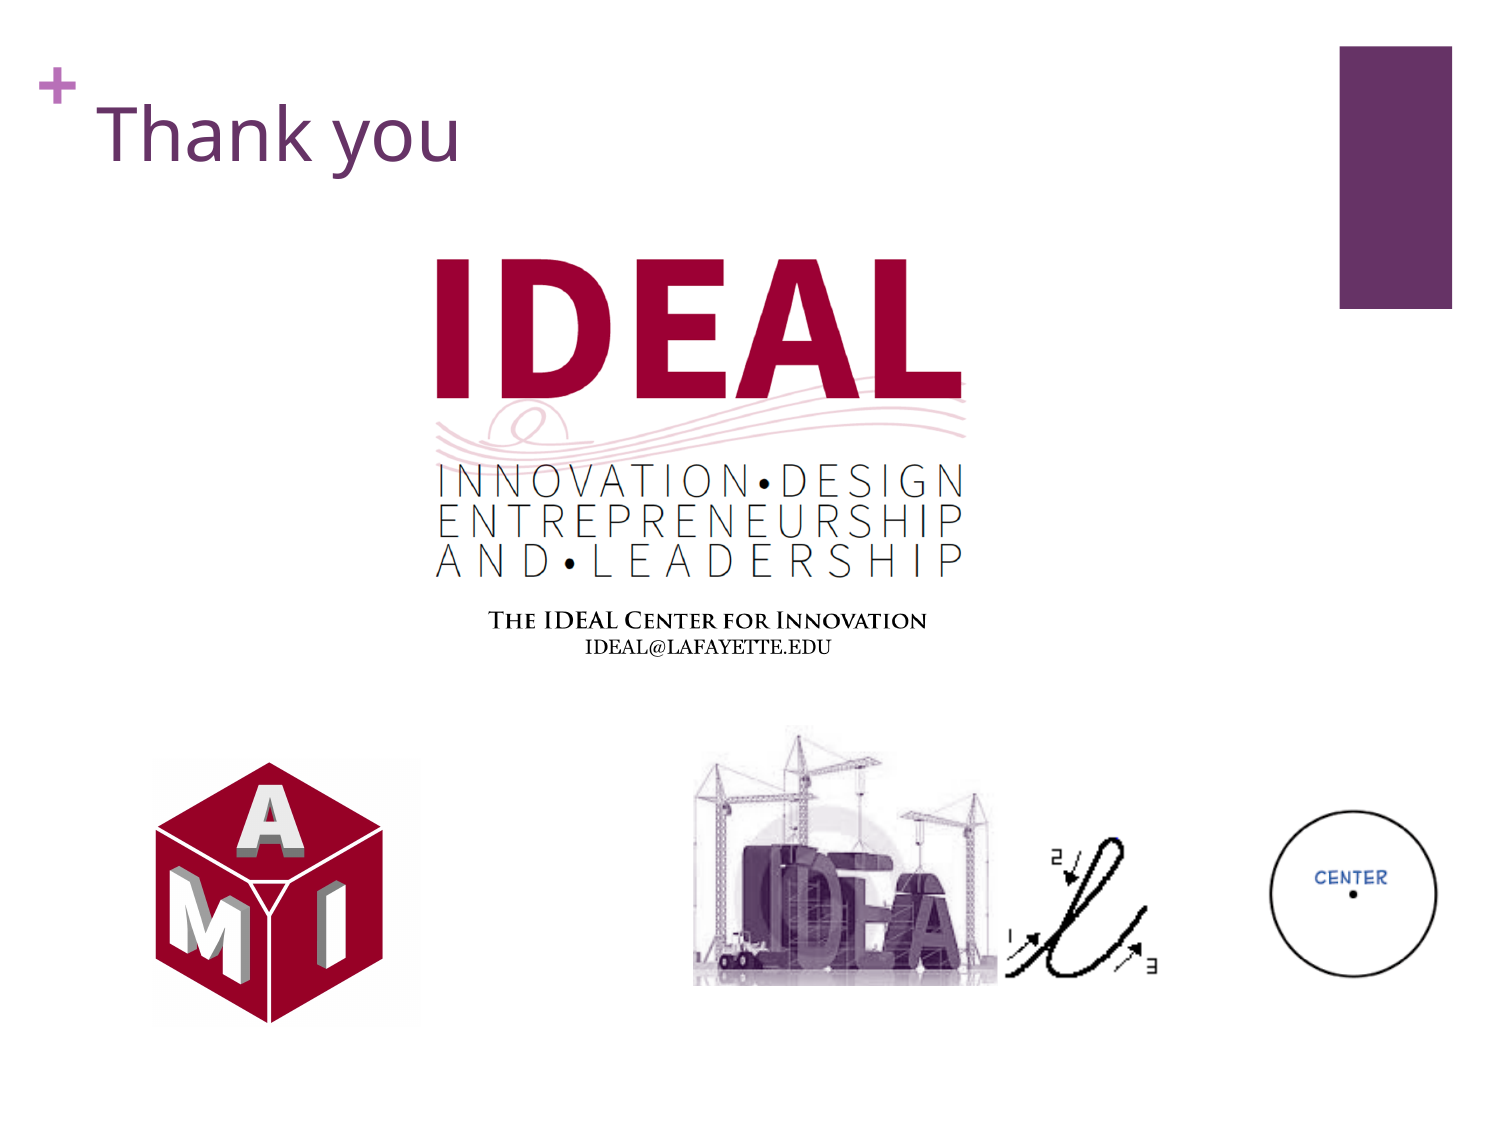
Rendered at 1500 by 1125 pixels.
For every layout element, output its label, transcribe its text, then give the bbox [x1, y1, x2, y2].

picture [692, 724, 1170, 986]
title Thank you [81, 79, 1322, 263]
picture [422, 249, 981, 672]
picture [151, 758, 422, 1028]
picture [1242, 799, 1470, 986]
